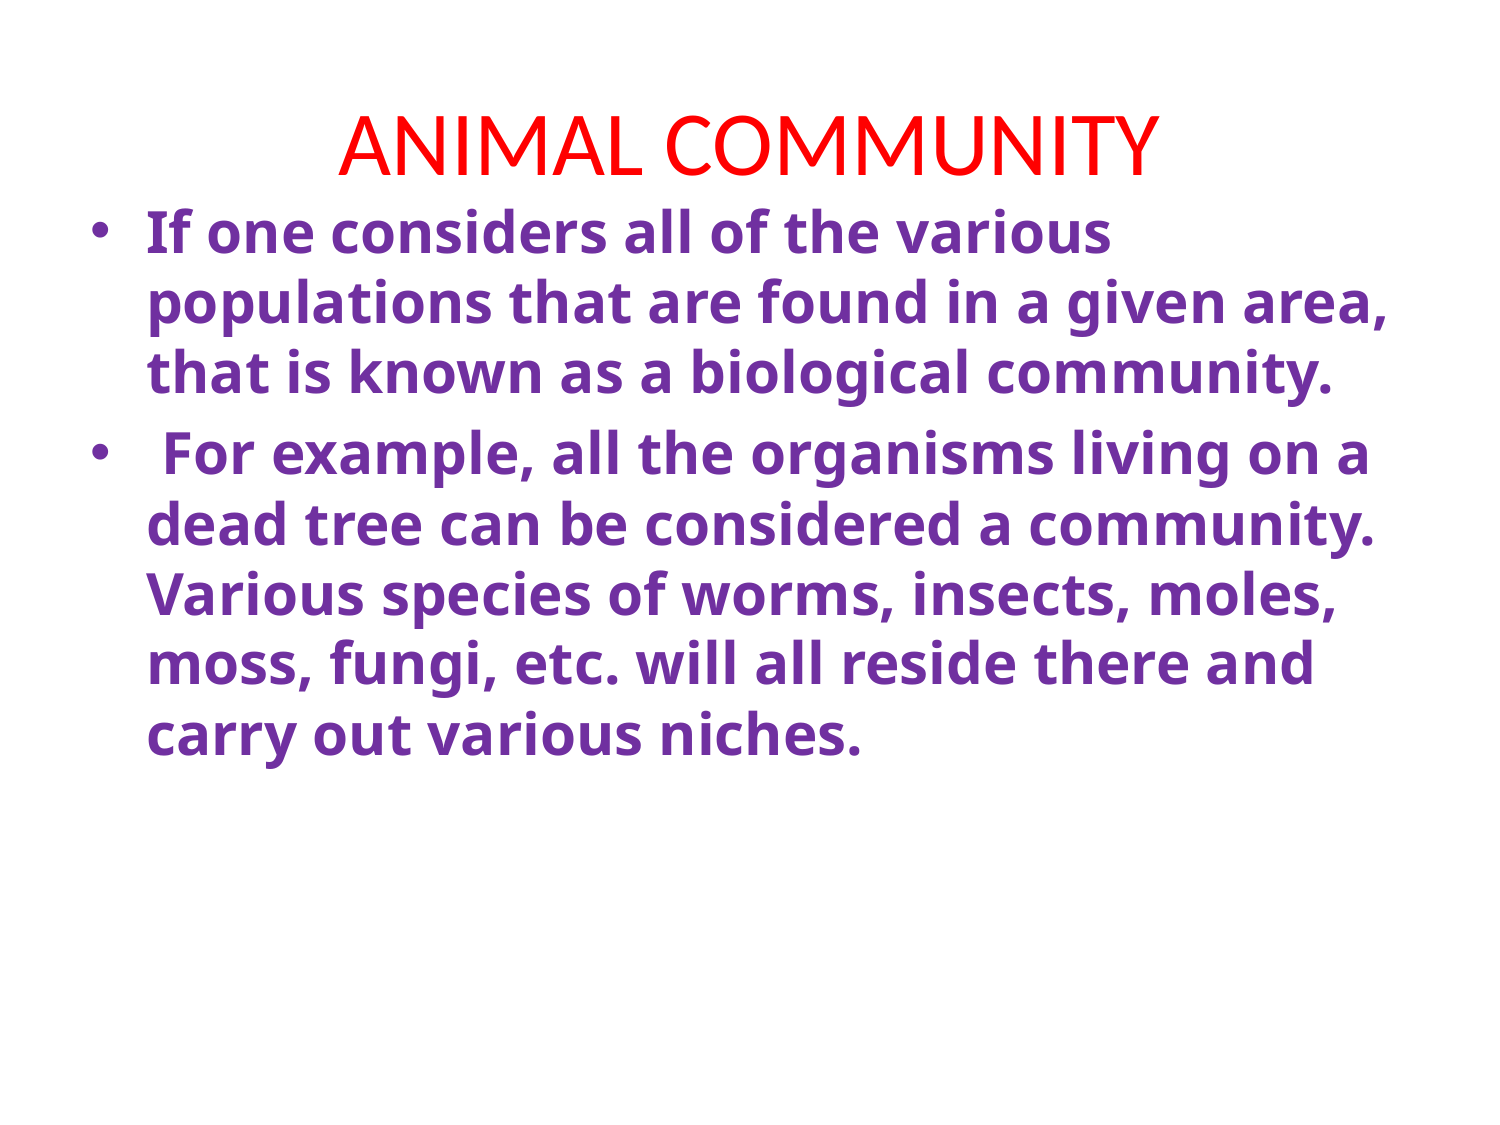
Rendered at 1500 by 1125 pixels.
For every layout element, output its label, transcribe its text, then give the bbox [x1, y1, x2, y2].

list If one considers all of the various populations that are found in a given area, that is known as a biological community. For example, all the organisms living on a dead tree can be considered a community. Various species of worms, insects, moles, moss, fungi, etc. will all reside there and carry out various niches. [75, 187, 1413, 1005]
title ANIMAL COMMUNITY [75, 45, 1425, 233]
